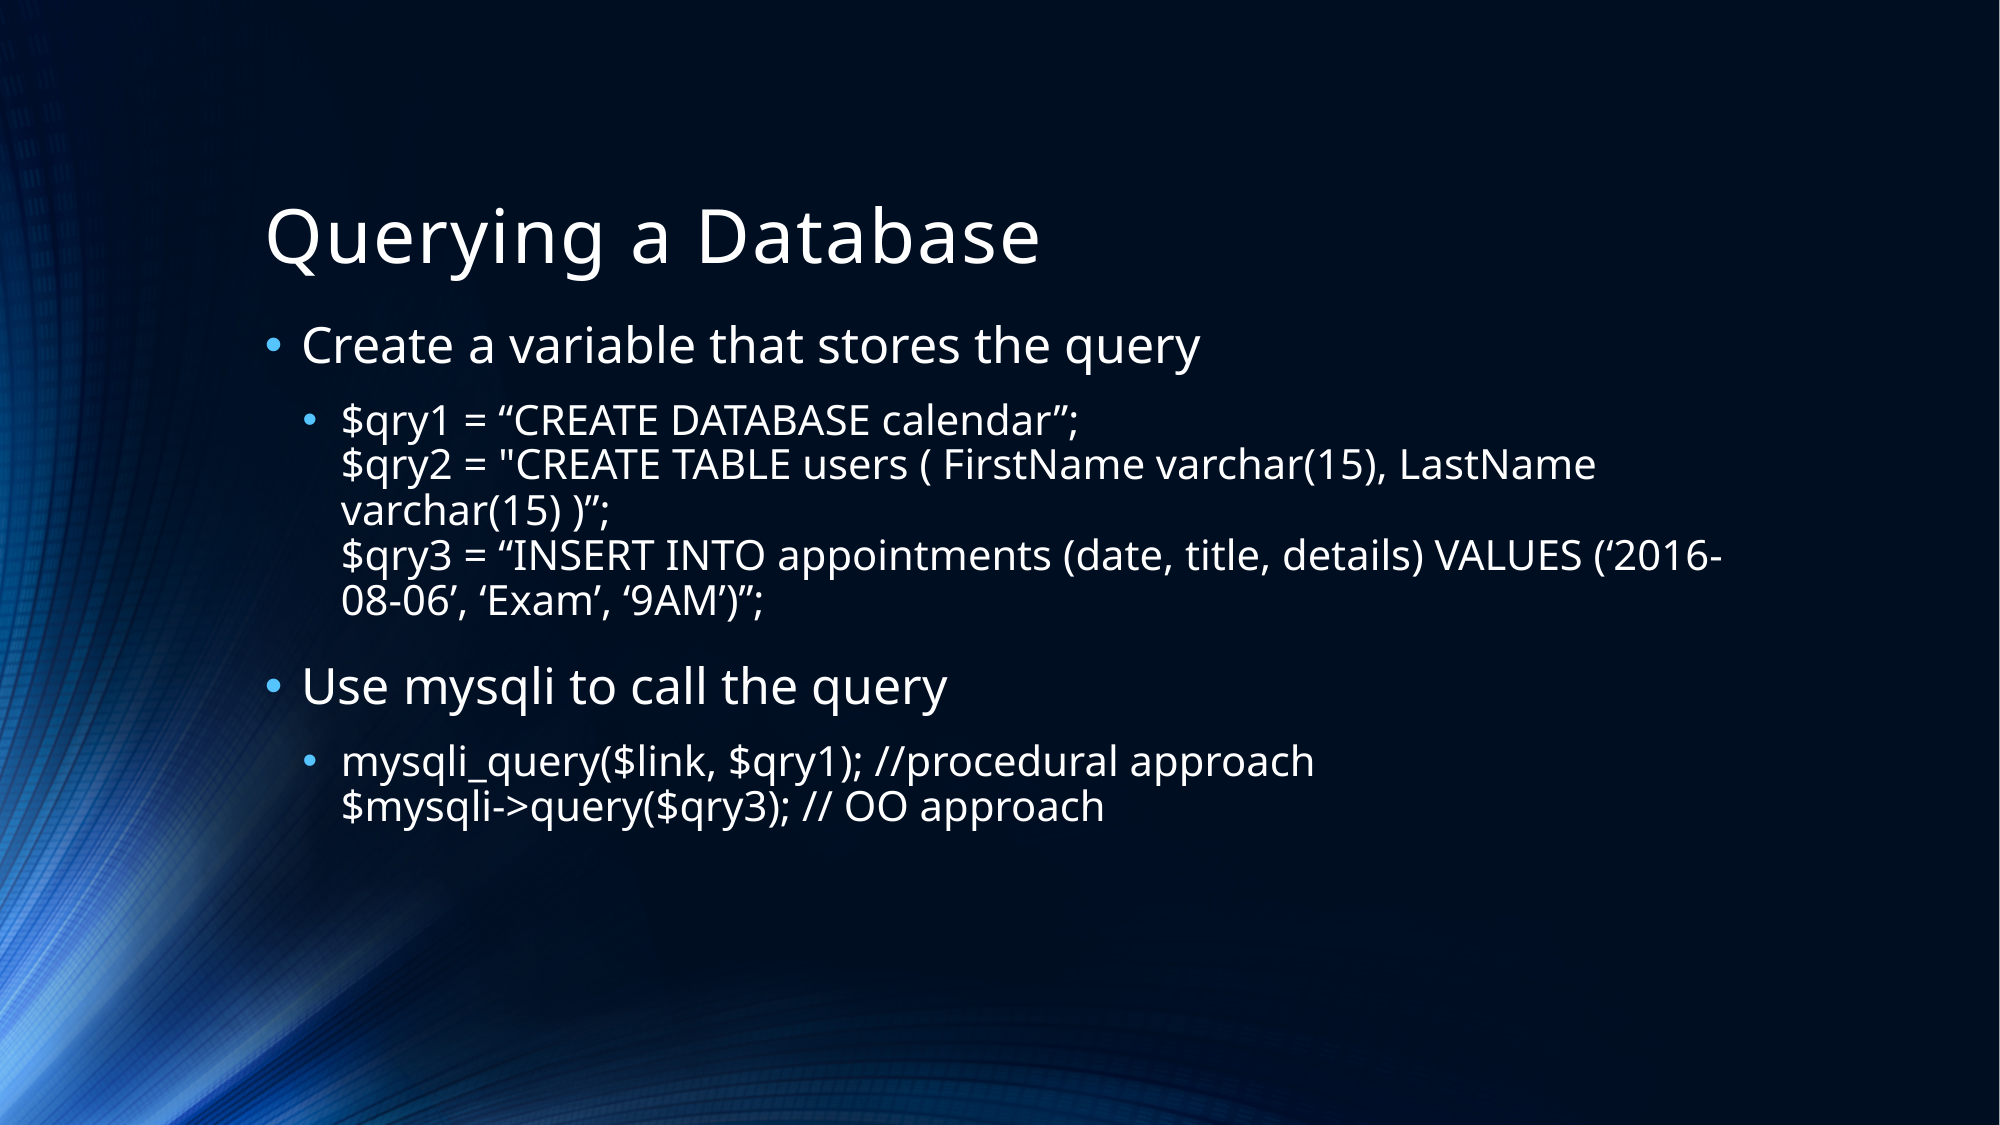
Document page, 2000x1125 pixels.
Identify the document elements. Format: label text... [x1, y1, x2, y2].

title Querying a Database [249, 62, 1750, 288]
picture [0, 0, 2000, 1125]
list Create a variable that stores the query $qry1 = “CREATE DATABASE calendar”; $qry2 = "CREATE TABLE users ( FirstName varchar(15), LastName varchar(15) )”; $qry3 = “INSERT INTO appointments (date, title, details) VALUES (‘2016-08-06’, ‘Exam’, ‘9AM’)”; Use mysqli to call the query mysqli_query($link, $qry1); //procedural approach $mysqli->query($qry3); // OO approach [249, 312, 1749, 988]
